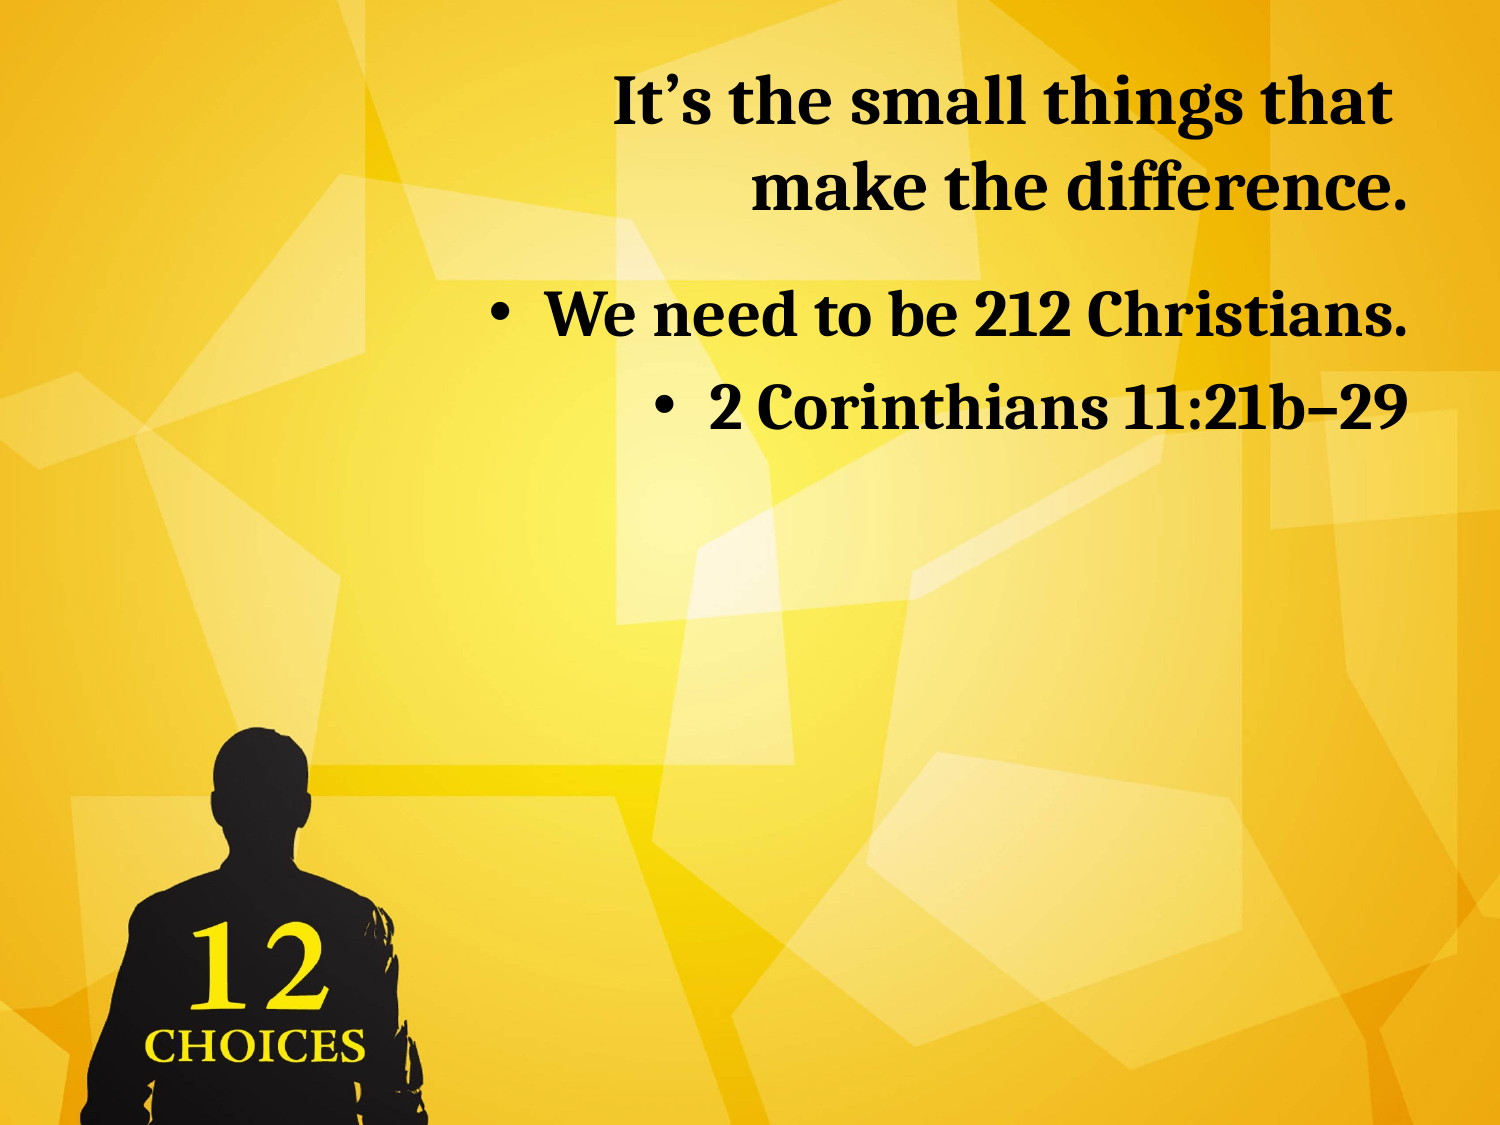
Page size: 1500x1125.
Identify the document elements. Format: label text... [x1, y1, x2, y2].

list We need to be 212 Christians. 2 Corinthians 11:21b–29 [75, 262, 1425, 1005]
picture [0, 0, 1500, 1125]
title It’s the small things that make the difference. [75, 45, 1425, 233]
